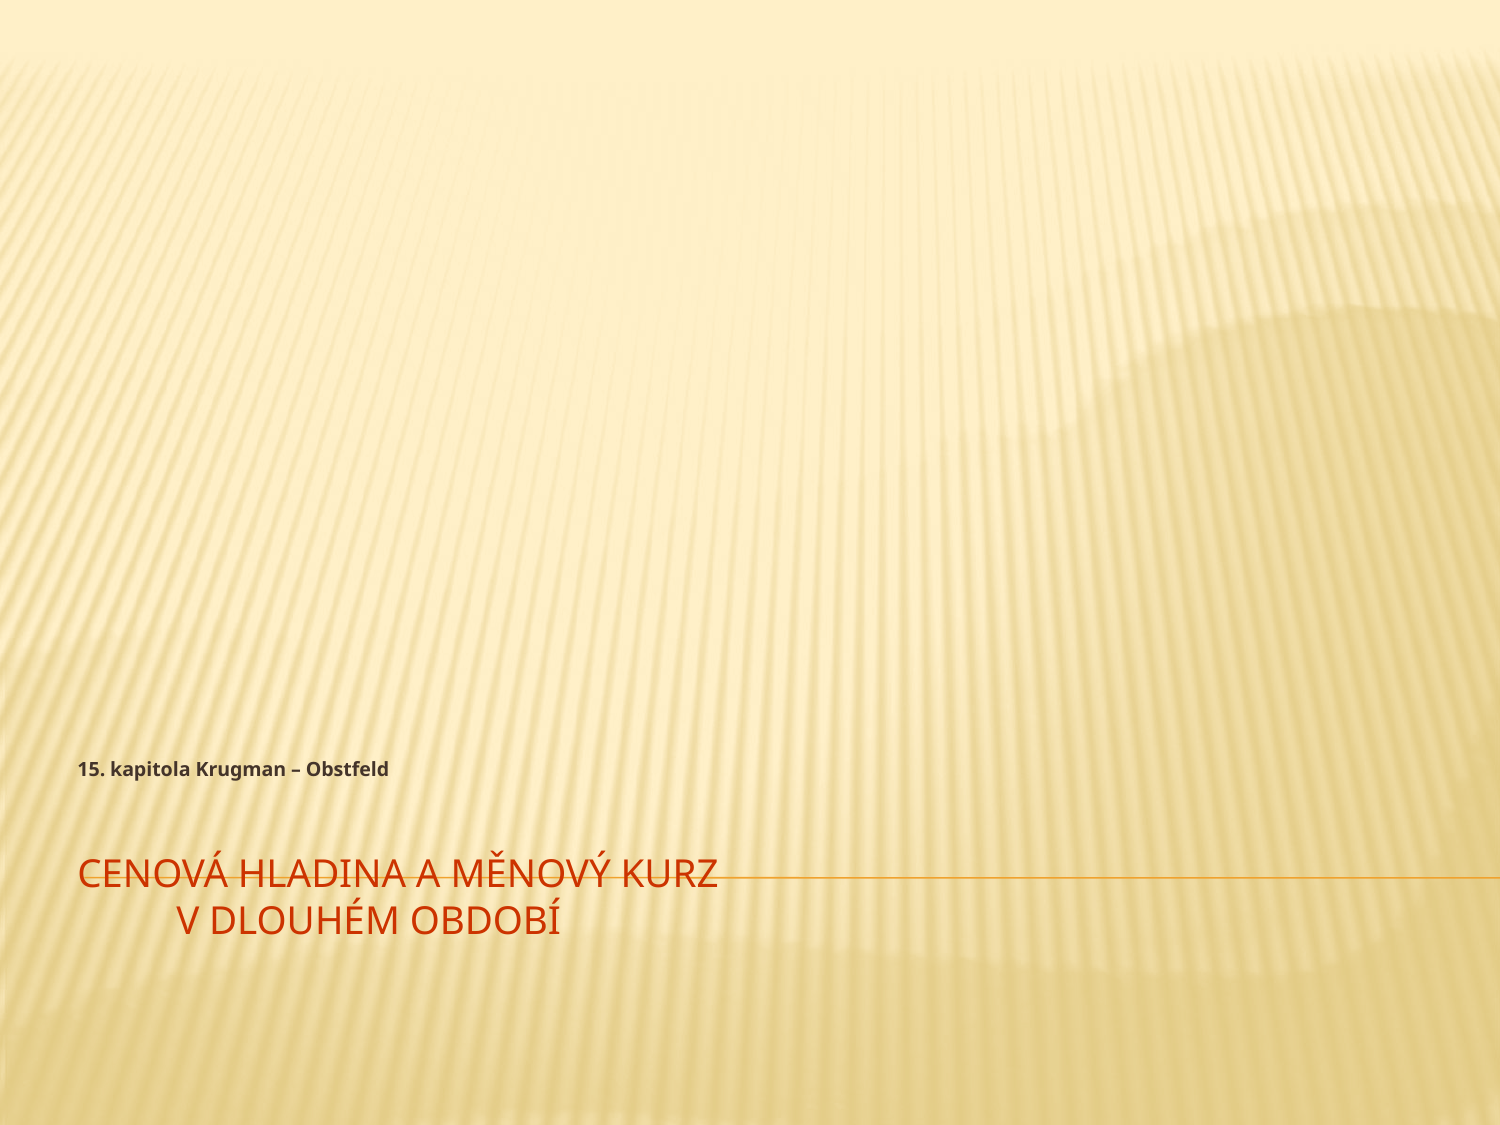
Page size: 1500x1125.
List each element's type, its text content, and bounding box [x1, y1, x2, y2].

title Cenová hladina a měnový kurz v dlouhém období [62, 796, 1450, 997]
subtitle 15. kapitola Krugman – Obstfeld [62, 637, 1450, 788]
